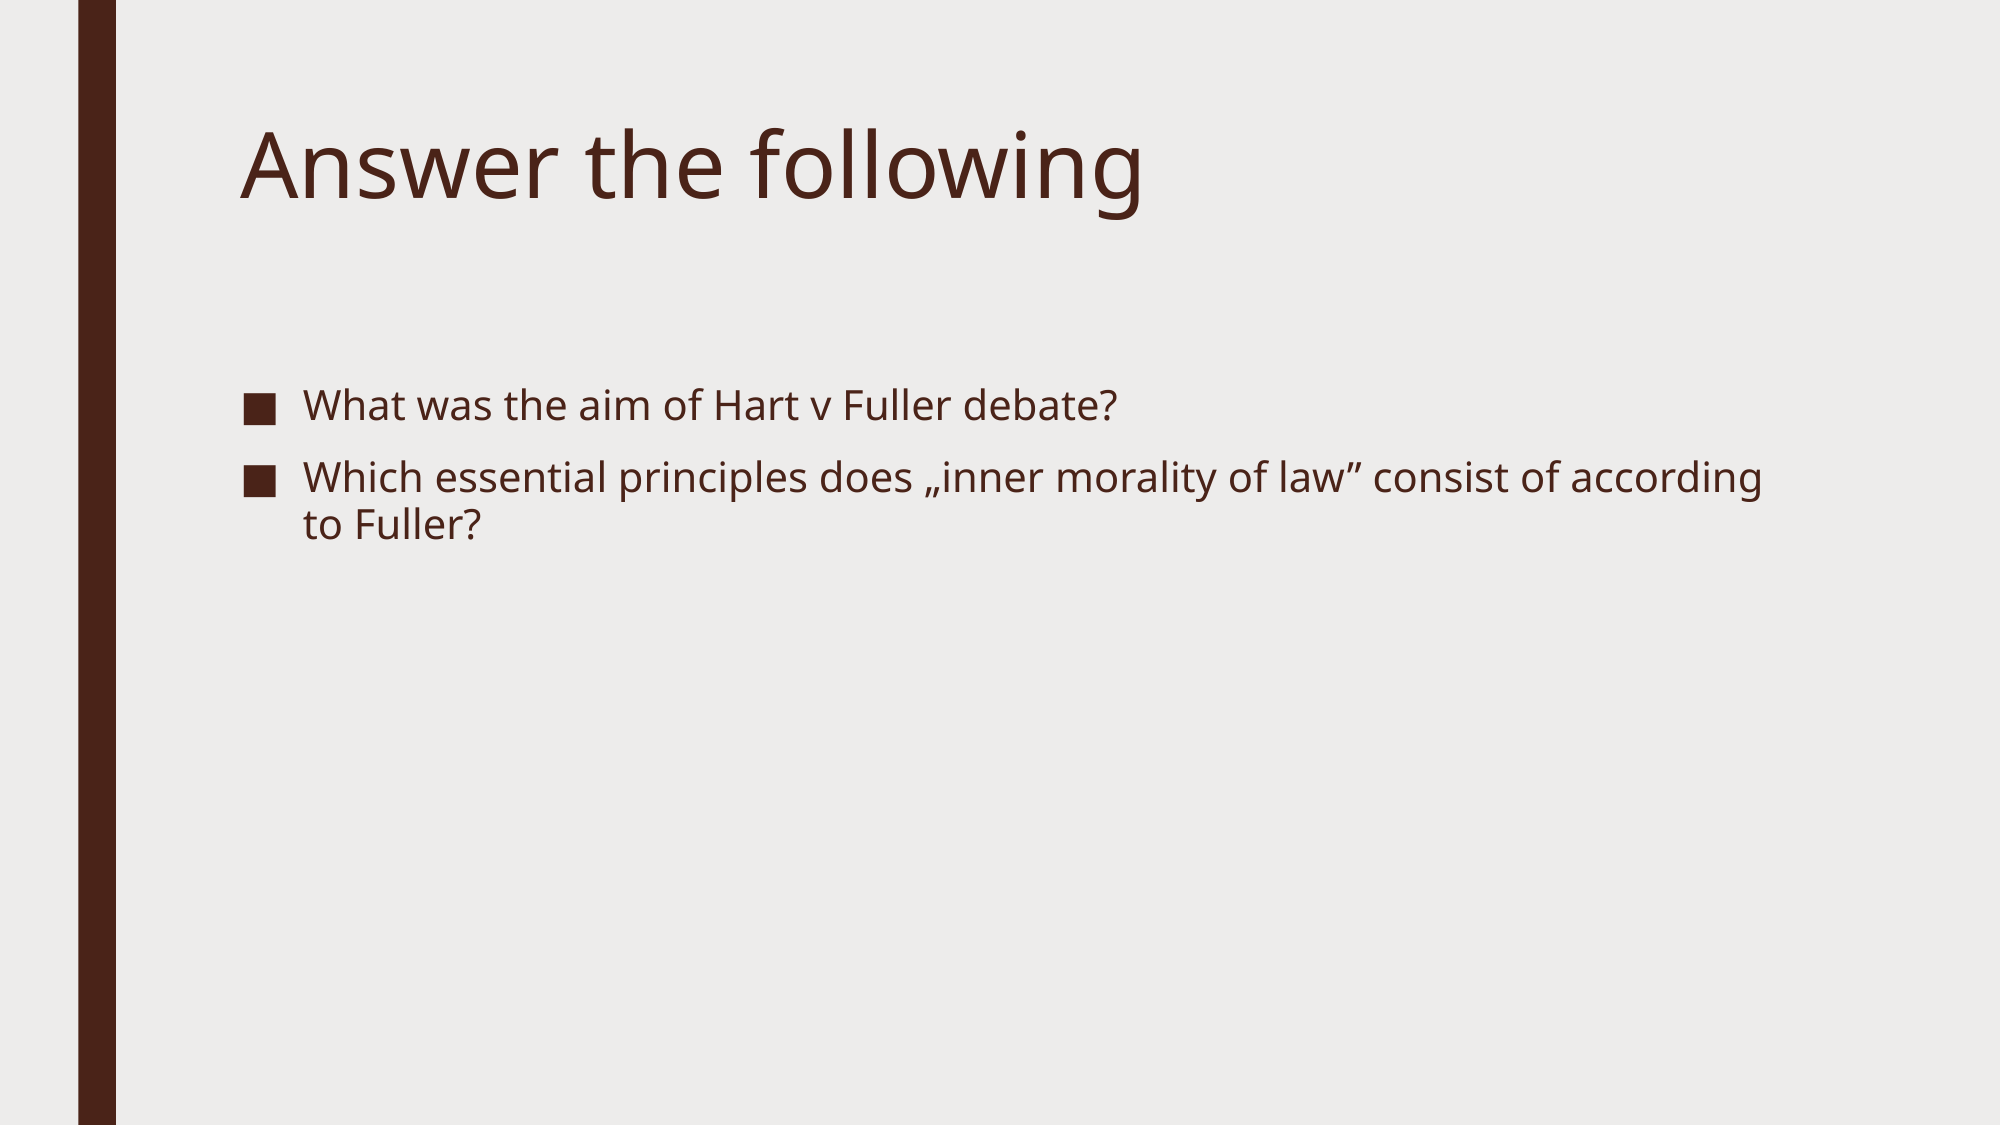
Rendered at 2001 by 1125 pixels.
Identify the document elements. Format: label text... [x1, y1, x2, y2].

title Answer the following [225, 112, 1800, 357]
list What was the aim of Hart v Fuller debate? Which essential principles does „inner morality of law” consist of according to Fuller? [225, 375, 1800, 963]
